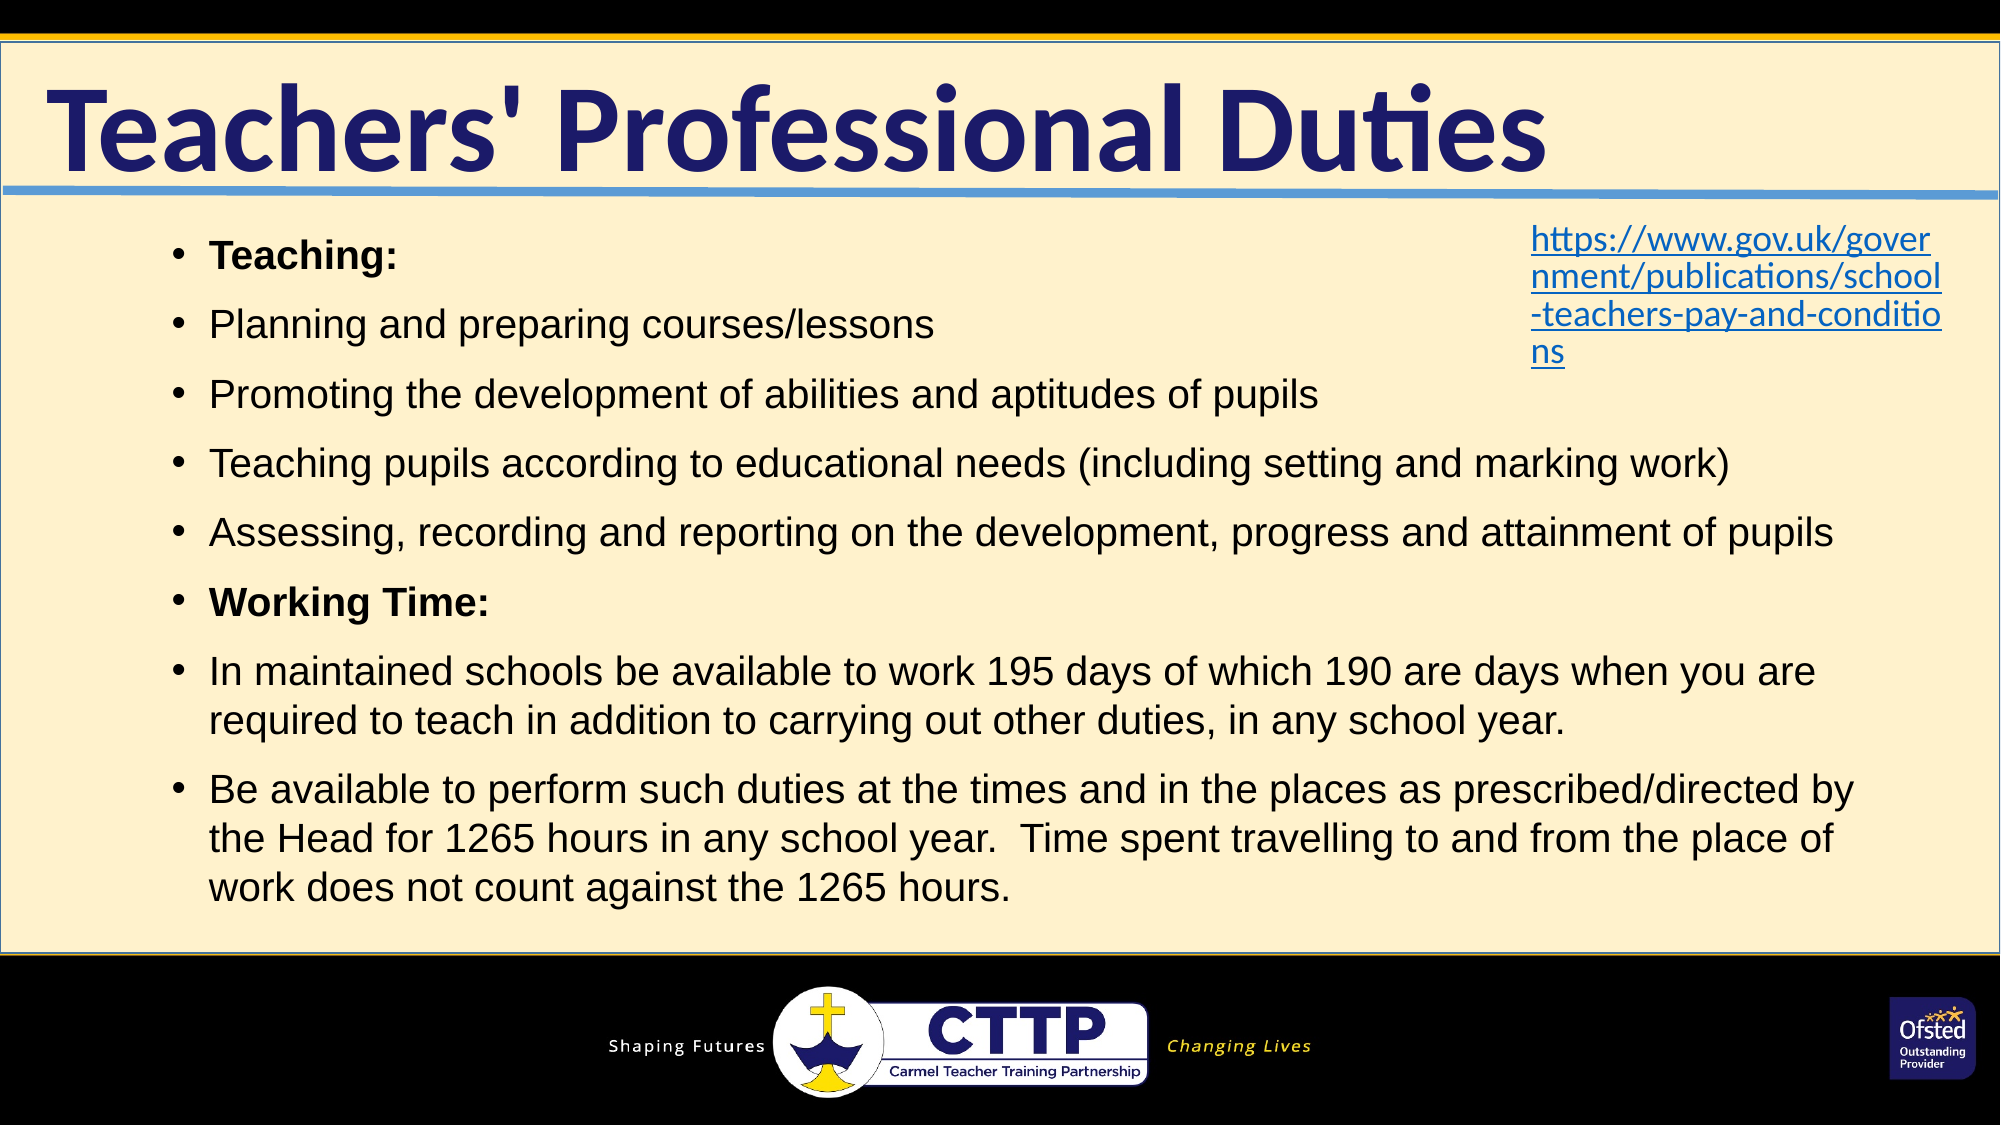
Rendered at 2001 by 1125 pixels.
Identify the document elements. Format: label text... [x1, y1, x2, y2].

picture [0, 0, 2000, 41]
list Teaching: Planning and preparing courses/lessons Promoting the development of abilities and aptitudes of pupils Teaching pupils according to educational needs (including setting and marking work) Assessing, recording and reporting on the development, progress and attainment of pupils Working Time: In maintained schools be available to work 195 days of which 190 are days when you are required to teach in addition to carrying out other duties, in any school year. Be available to perform such duties at the times and in the places as prescribed/directed by the Head for 1265 hours in any school year. Time spent travelling to and from the place of work does not count against the 1265 hours. [156, 221, 1882, 936]
text_box Teachers' Professional Duties [31, 195, 1565, 204]
picture [0, 954, 2000, 1125]
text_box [2, 190, 1999, 195]
text_box Teachers' Professional Duties [31, 38, 1565, 190]
text_box https://www.gov.uk/government/publications/school-teachers-pay-and-conditions [1515, 206, 1966, 312]
